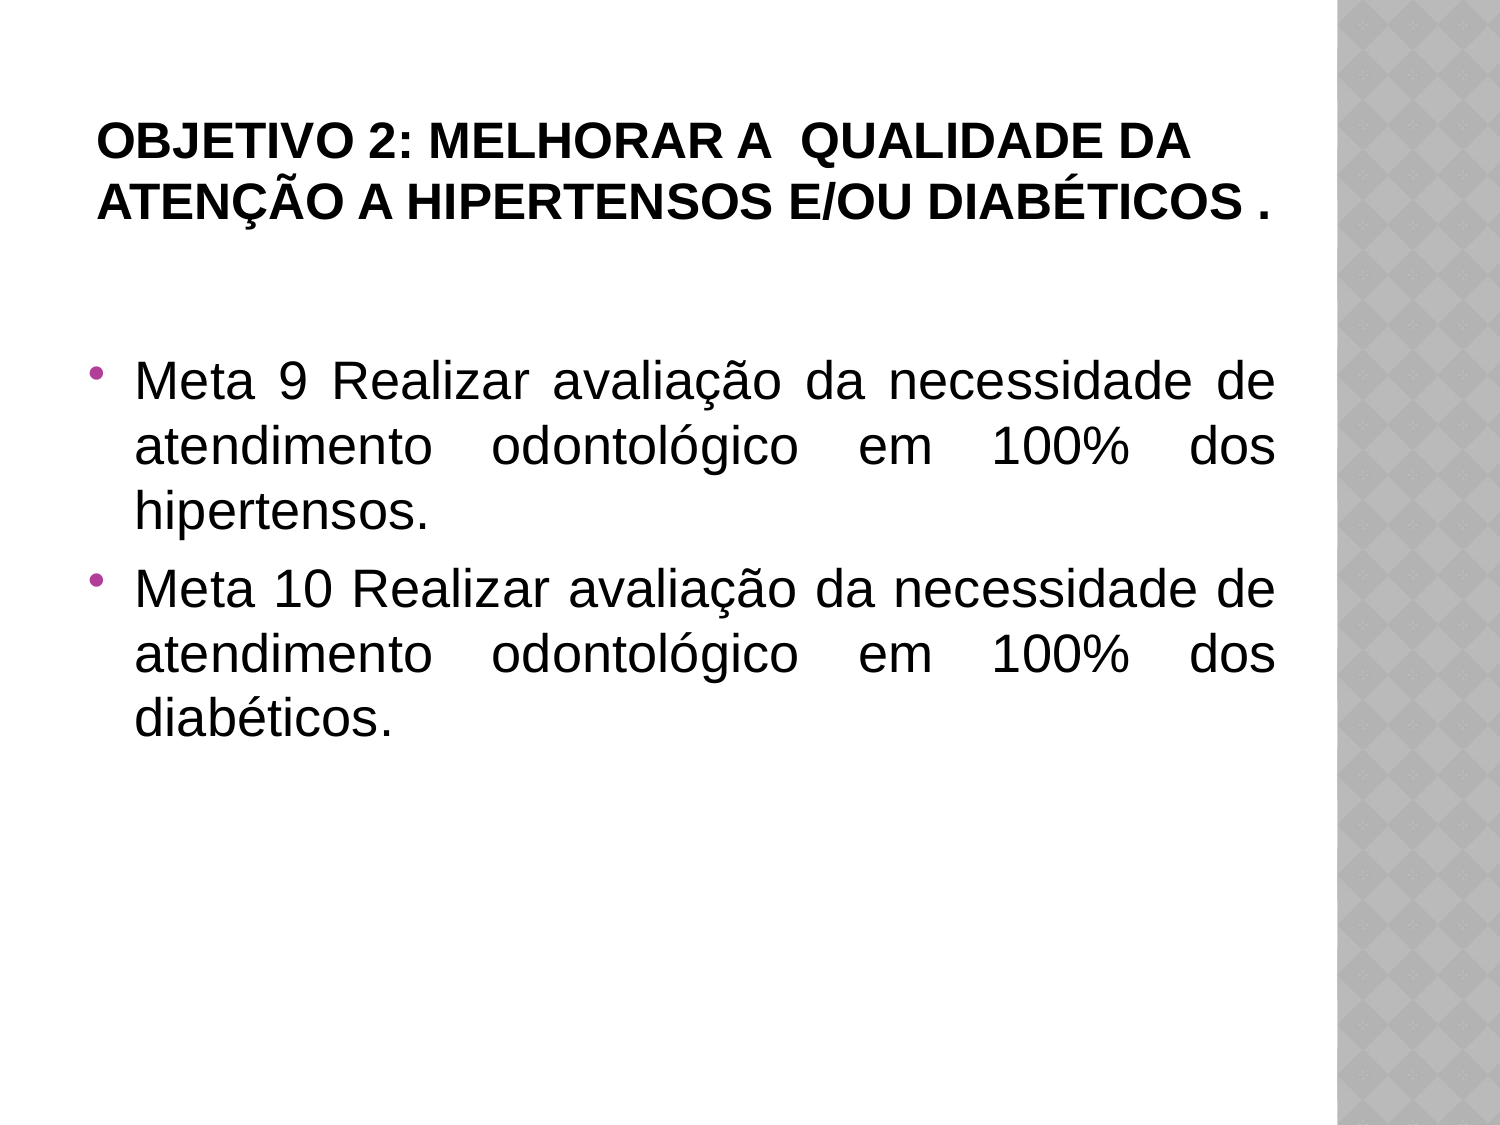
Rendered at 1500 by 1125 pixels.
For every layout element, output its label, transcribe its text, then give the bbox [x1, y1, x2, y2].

list Meta 9 Realizar avaliação da necessidade de atendimento odontológico em 100% dos hipertensos. Meta 10 Realizar avaliação da necessidade de atendimento odontológico em 100% dos diabéticos. [75, 338, 1294, 1005]
title Objetivo 2: Melhorar a qualidade da atenção a hipertensos e/ou Diabéticos . [88, 66, 1439, 231]
